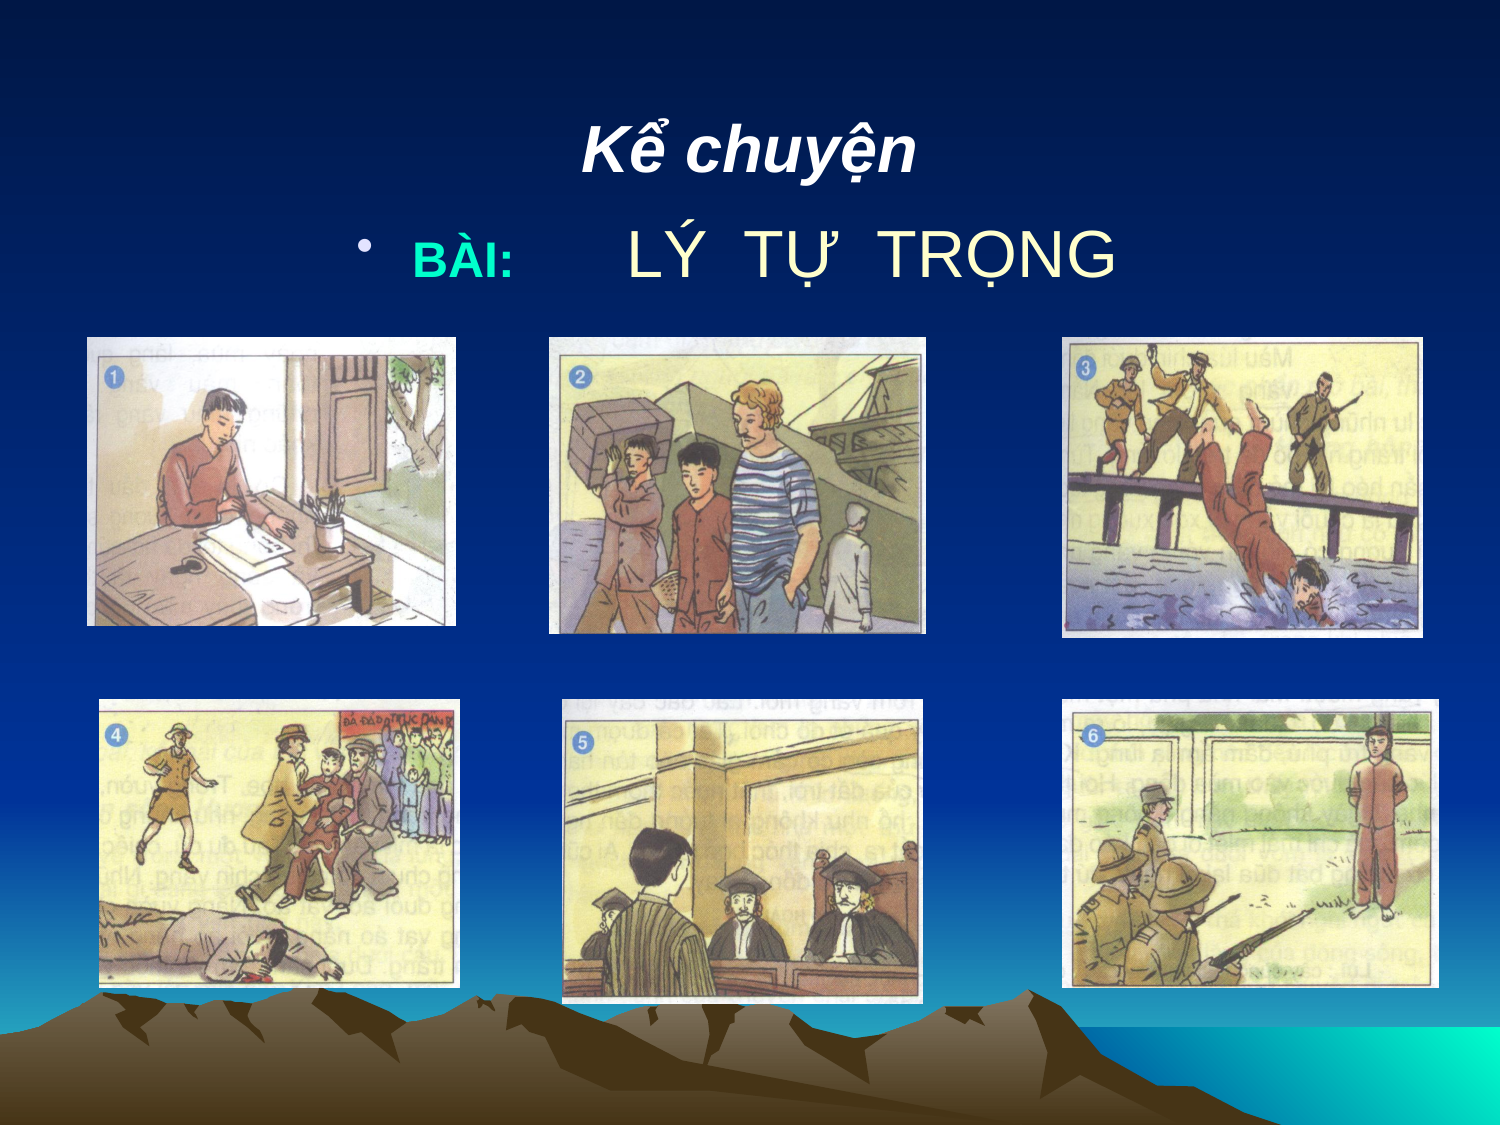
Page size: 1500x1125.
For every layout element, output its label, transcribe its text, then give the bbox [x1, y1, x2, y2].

picture [99, 699, 461, 989]
list BÀI: LÝ TỰ TRỌNG [262, 212, 1213, 301]
title Kể chuyện [74, 37, 1426, 176]
picture [549, 337, 927, 634]
picture [1062, 699, 1439, 989]
picture [1062, 337, 1423, 638]
picture [562, 699, 923, 1005]
picture [87, 337, 456, 626]
